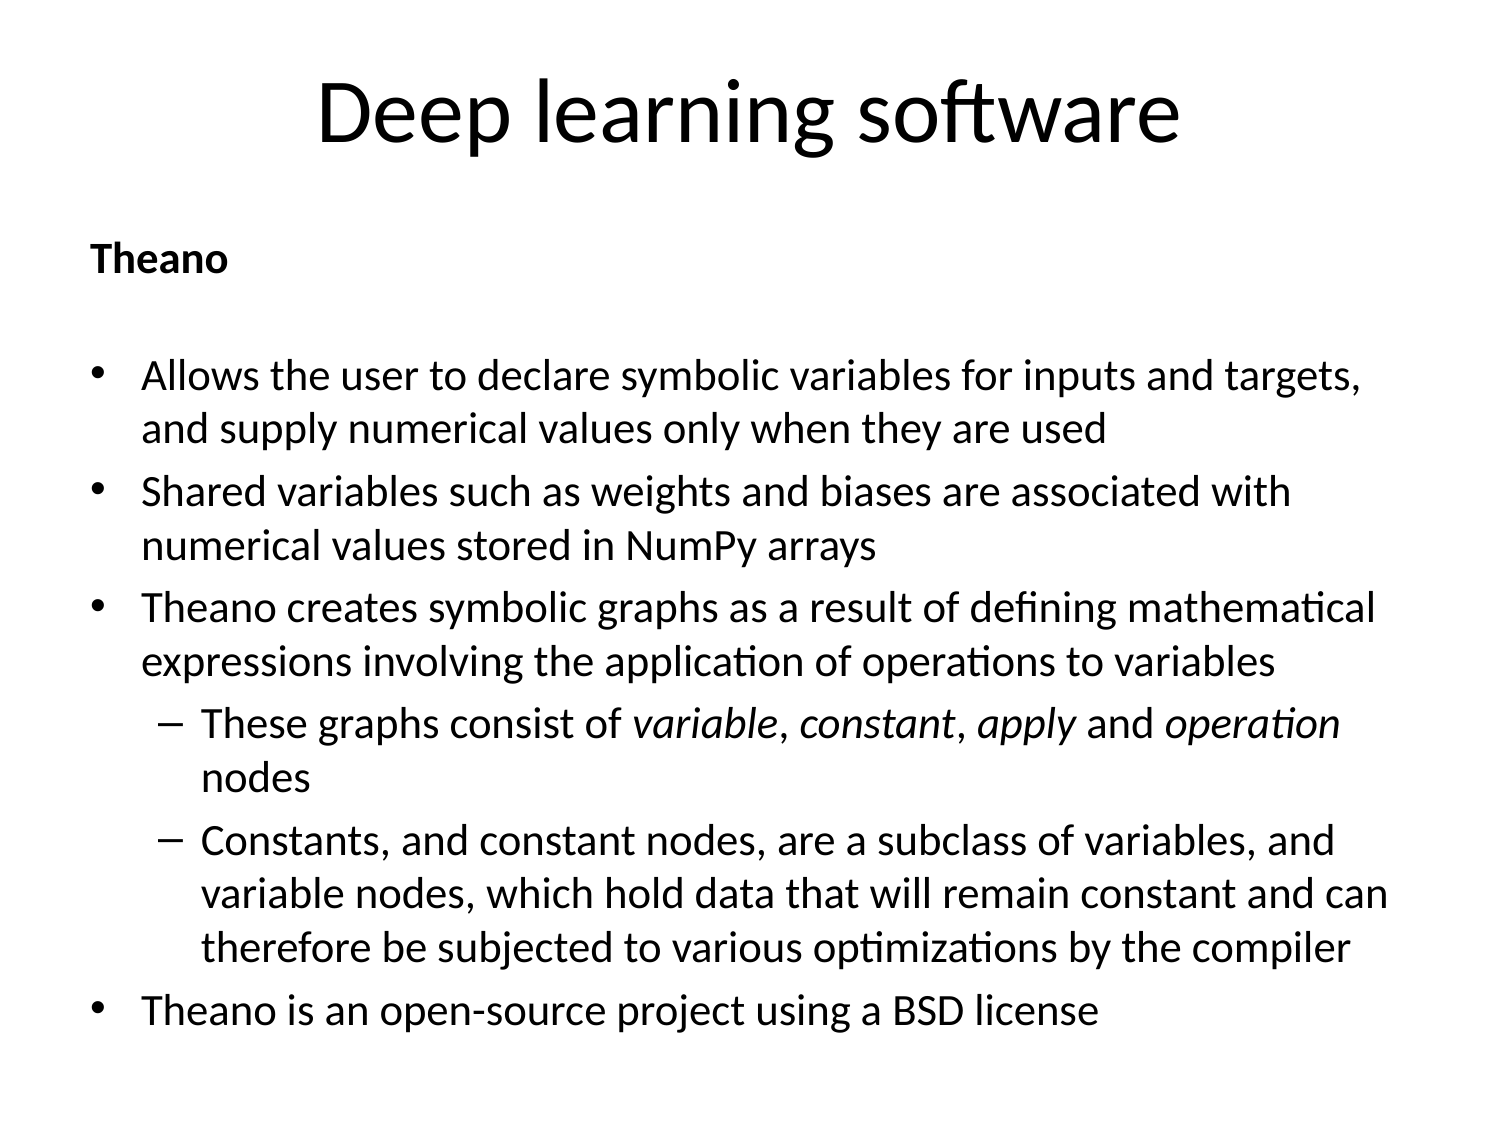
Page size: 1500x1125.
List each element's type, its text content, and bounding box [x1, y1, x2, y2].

list Theano Allows the user to declare symbolic variables for inputs and targets, and supply numerical values only when they are used Shared variables such as weights and biases are associated with numerical values stored in NumPy arrays Theano creates symbolic graphs as a result of defining mathematical expressions involving the application of operations to variables These graphs consist of variable, constant, apply and operation nodes Constants, and constant nodes, are a subclass of variables, and variable nodes, which hold data that will remain constant and can therefore be subjected to various optimizations by the compiler Theano is an open-source project using a BSD license [75, 221, 1425, 1125]
title Deep learning software [75, 11, 1425, 200]
